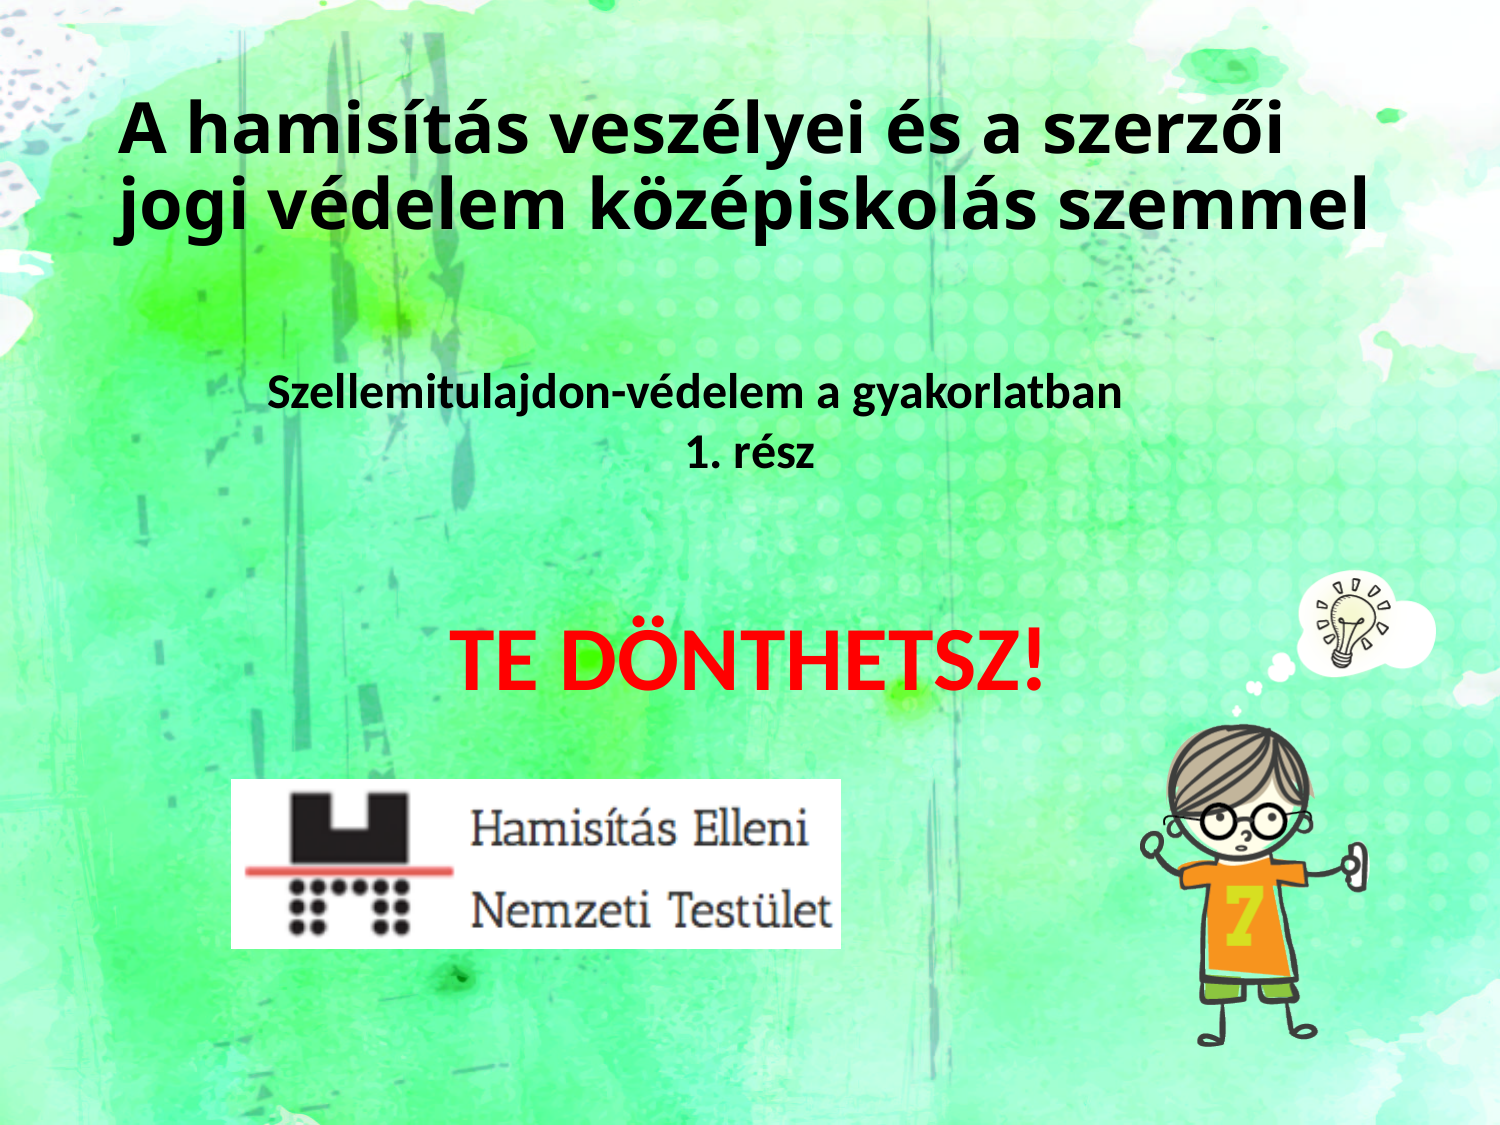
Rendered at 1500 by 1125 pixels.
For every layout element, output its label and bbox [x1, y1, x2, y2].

list [1140, 518, 1449, 1047]
picture [0, 0, 1500, 1125]
